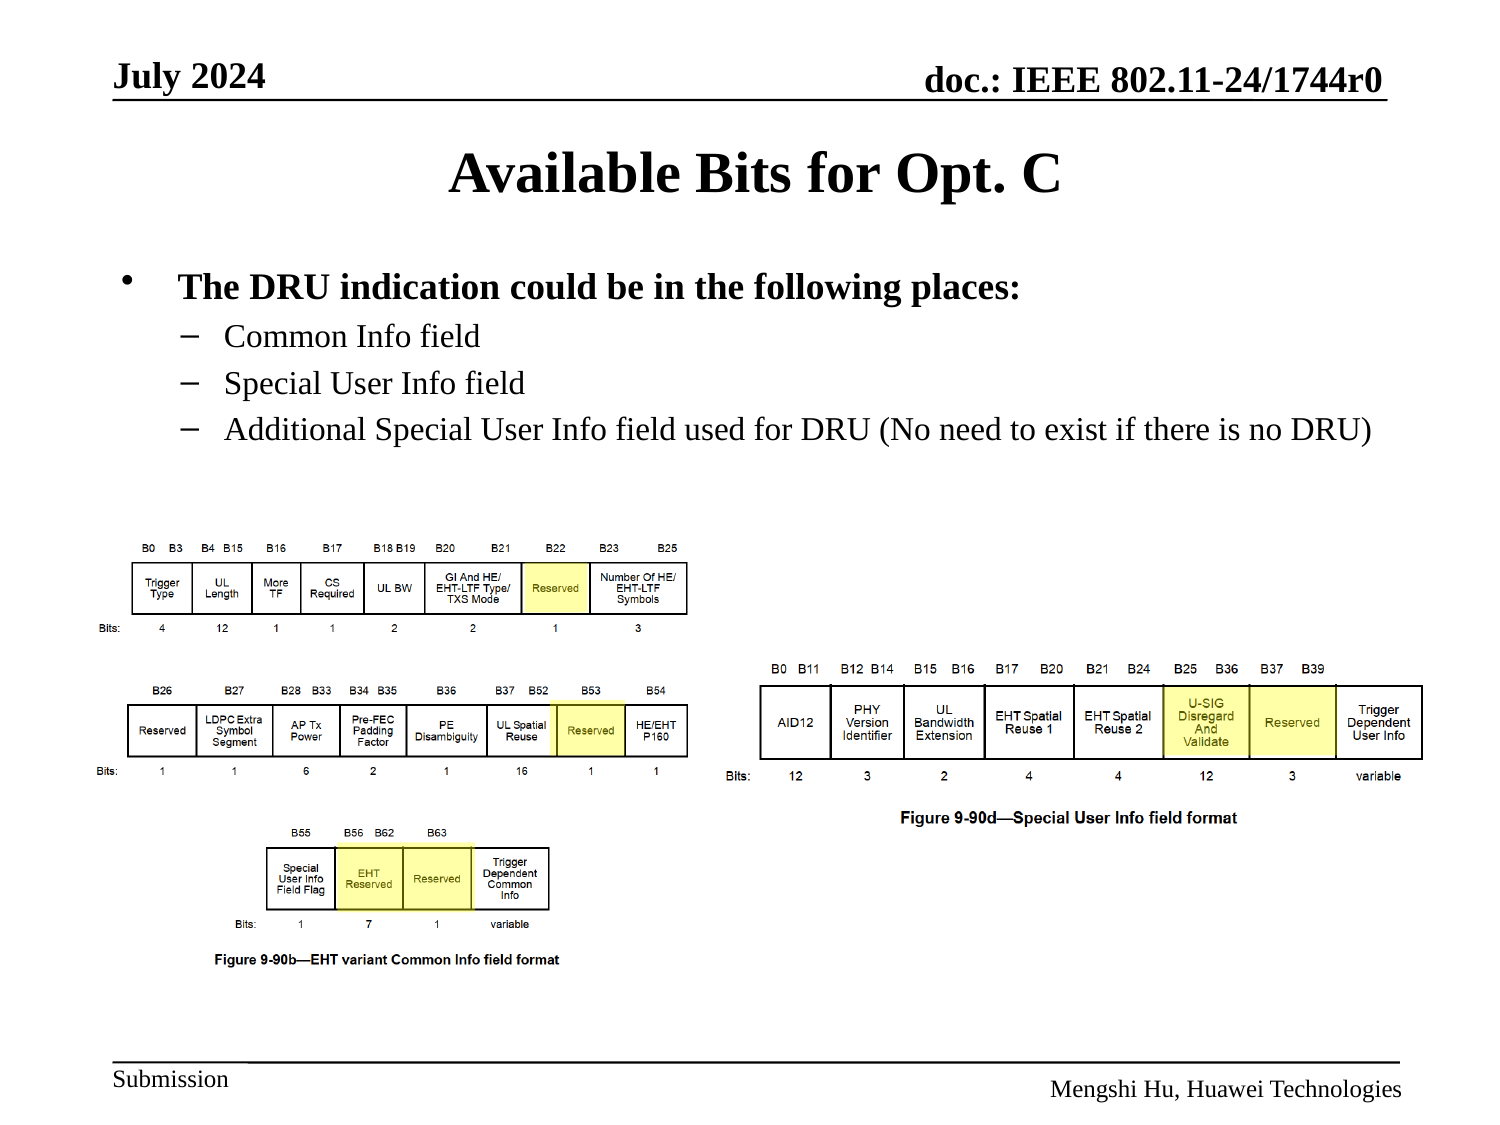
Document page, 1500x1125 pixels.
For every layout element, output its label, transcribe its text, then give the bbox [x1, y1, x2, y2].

title Available Bits for Opt. C [99, 124, 1413, 213]
picture [715, 653, 1429, 831]
list The DRU indication could be in the following places: Common Info field Special User Info field Additional Special User Info field used for DRU (No need to exist if there is no DRU) [105, 254, 1394, 843]
picture [87, 536, 697, 975]
